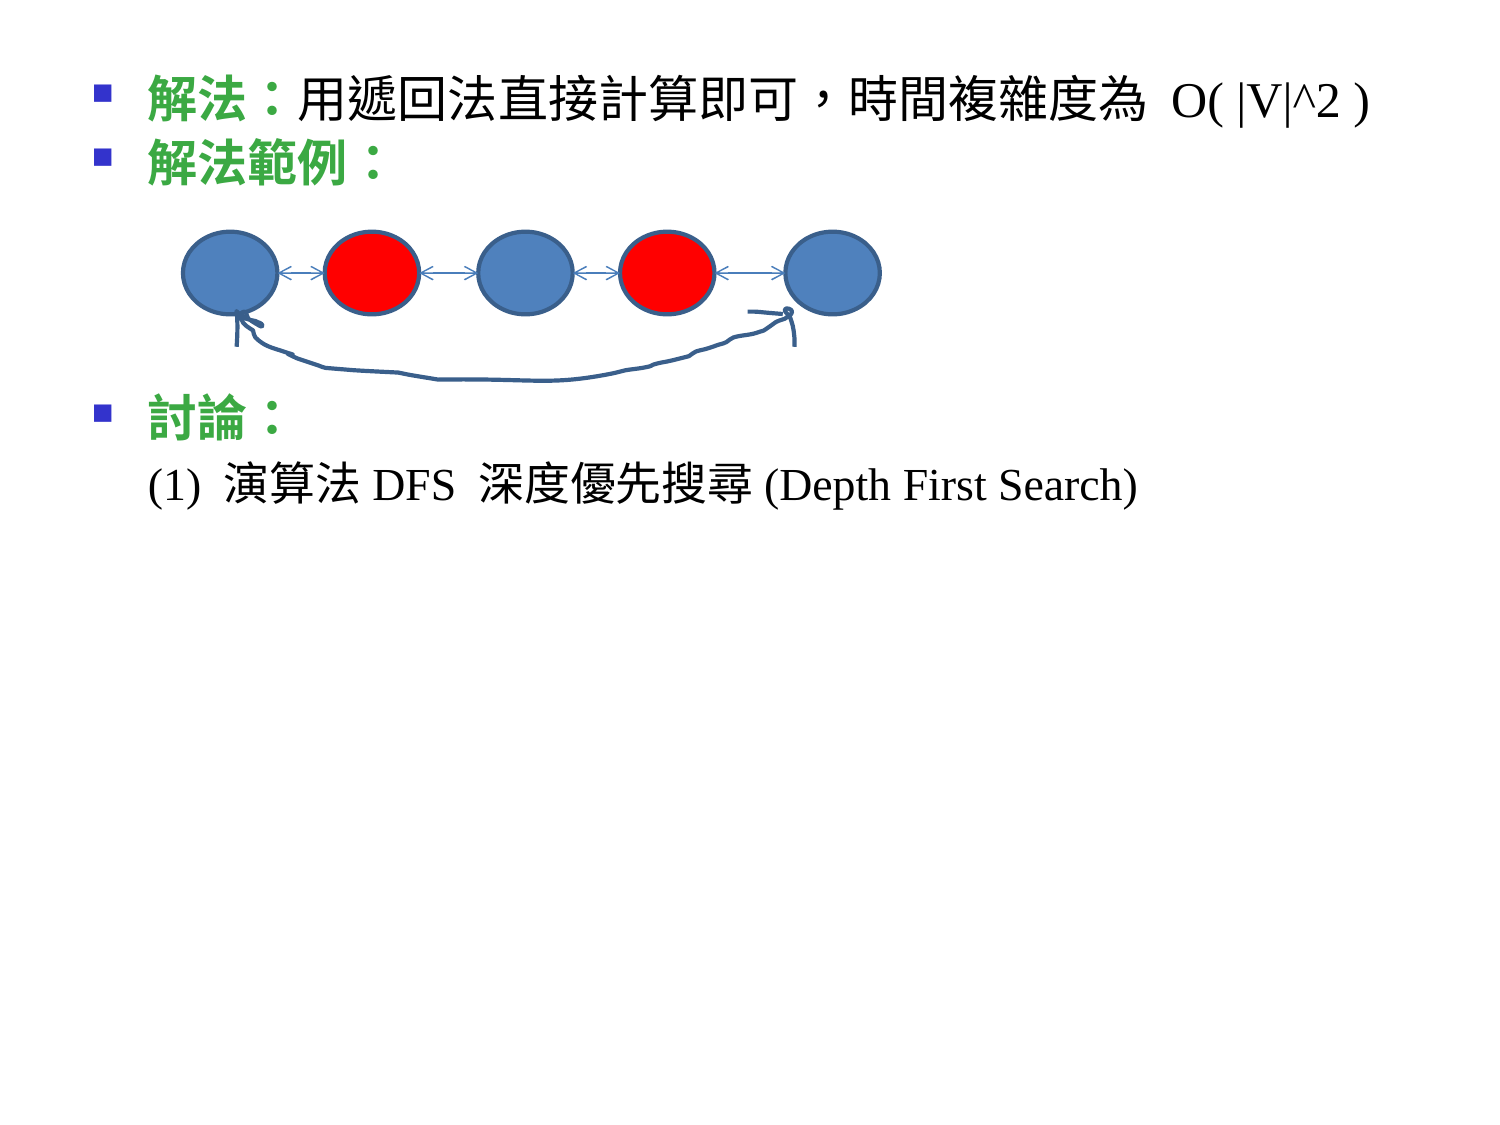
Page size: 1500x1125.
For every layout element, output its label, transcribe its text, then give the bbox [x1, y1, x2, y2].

text_box [783, 229, 882, 317]
text_box [618, 229, 717, 317]
text_box [476, 229, 575, 317]
list 解法：用遞回法直接計算即可，時間複雜度為 O( |V|^2 ) 解法範例： 討論： (1) 演算法DFS 深度優先搜尋(Depth First Search) [76, 66, 1427, 809]
text_box [234, 306, 797, 383]
text_box [180, 229, 280, 317]
text_box [322, 229, 422, 317]
text_box [747, 309, 783, 317]
